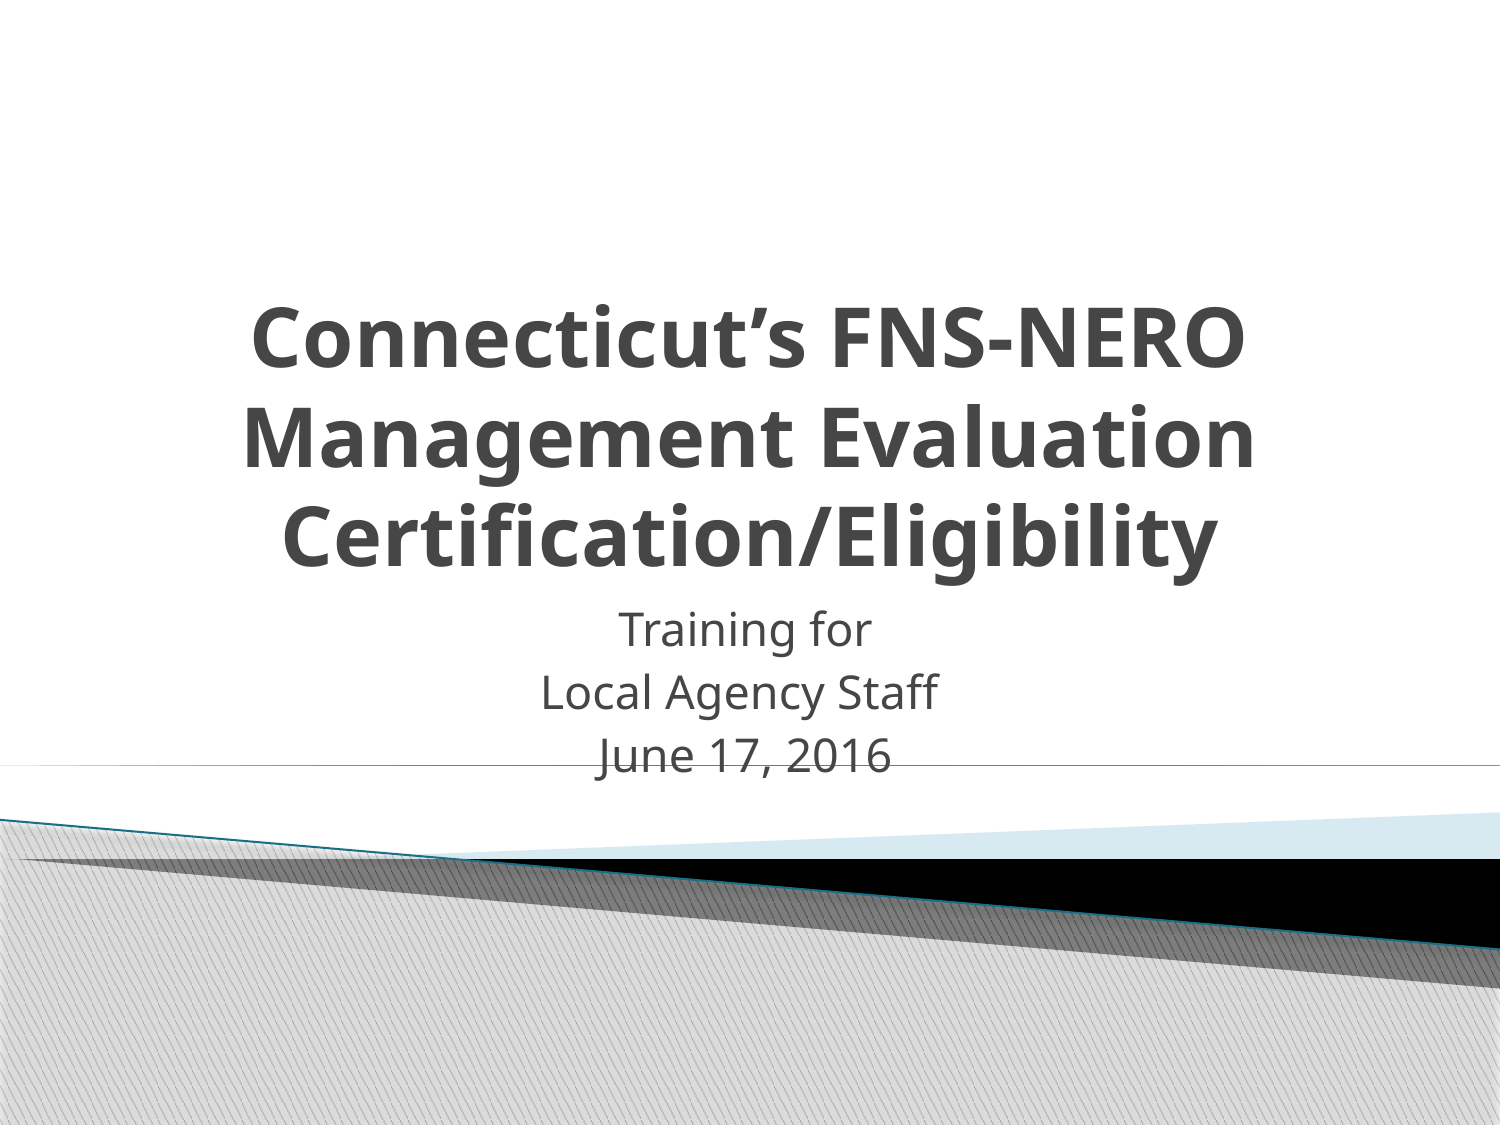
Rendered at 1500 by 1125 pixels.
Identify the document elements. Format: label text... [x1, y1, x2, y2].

title Connecticut’s FNS-NERO Management Evaluation Certification/Eligibility [112, 275, 1388, 591]
picture [5, 859, 1500, 989]
subtitle Training for Local Agency Staff June 17, 2016 [112, 592, 1388, 790]
